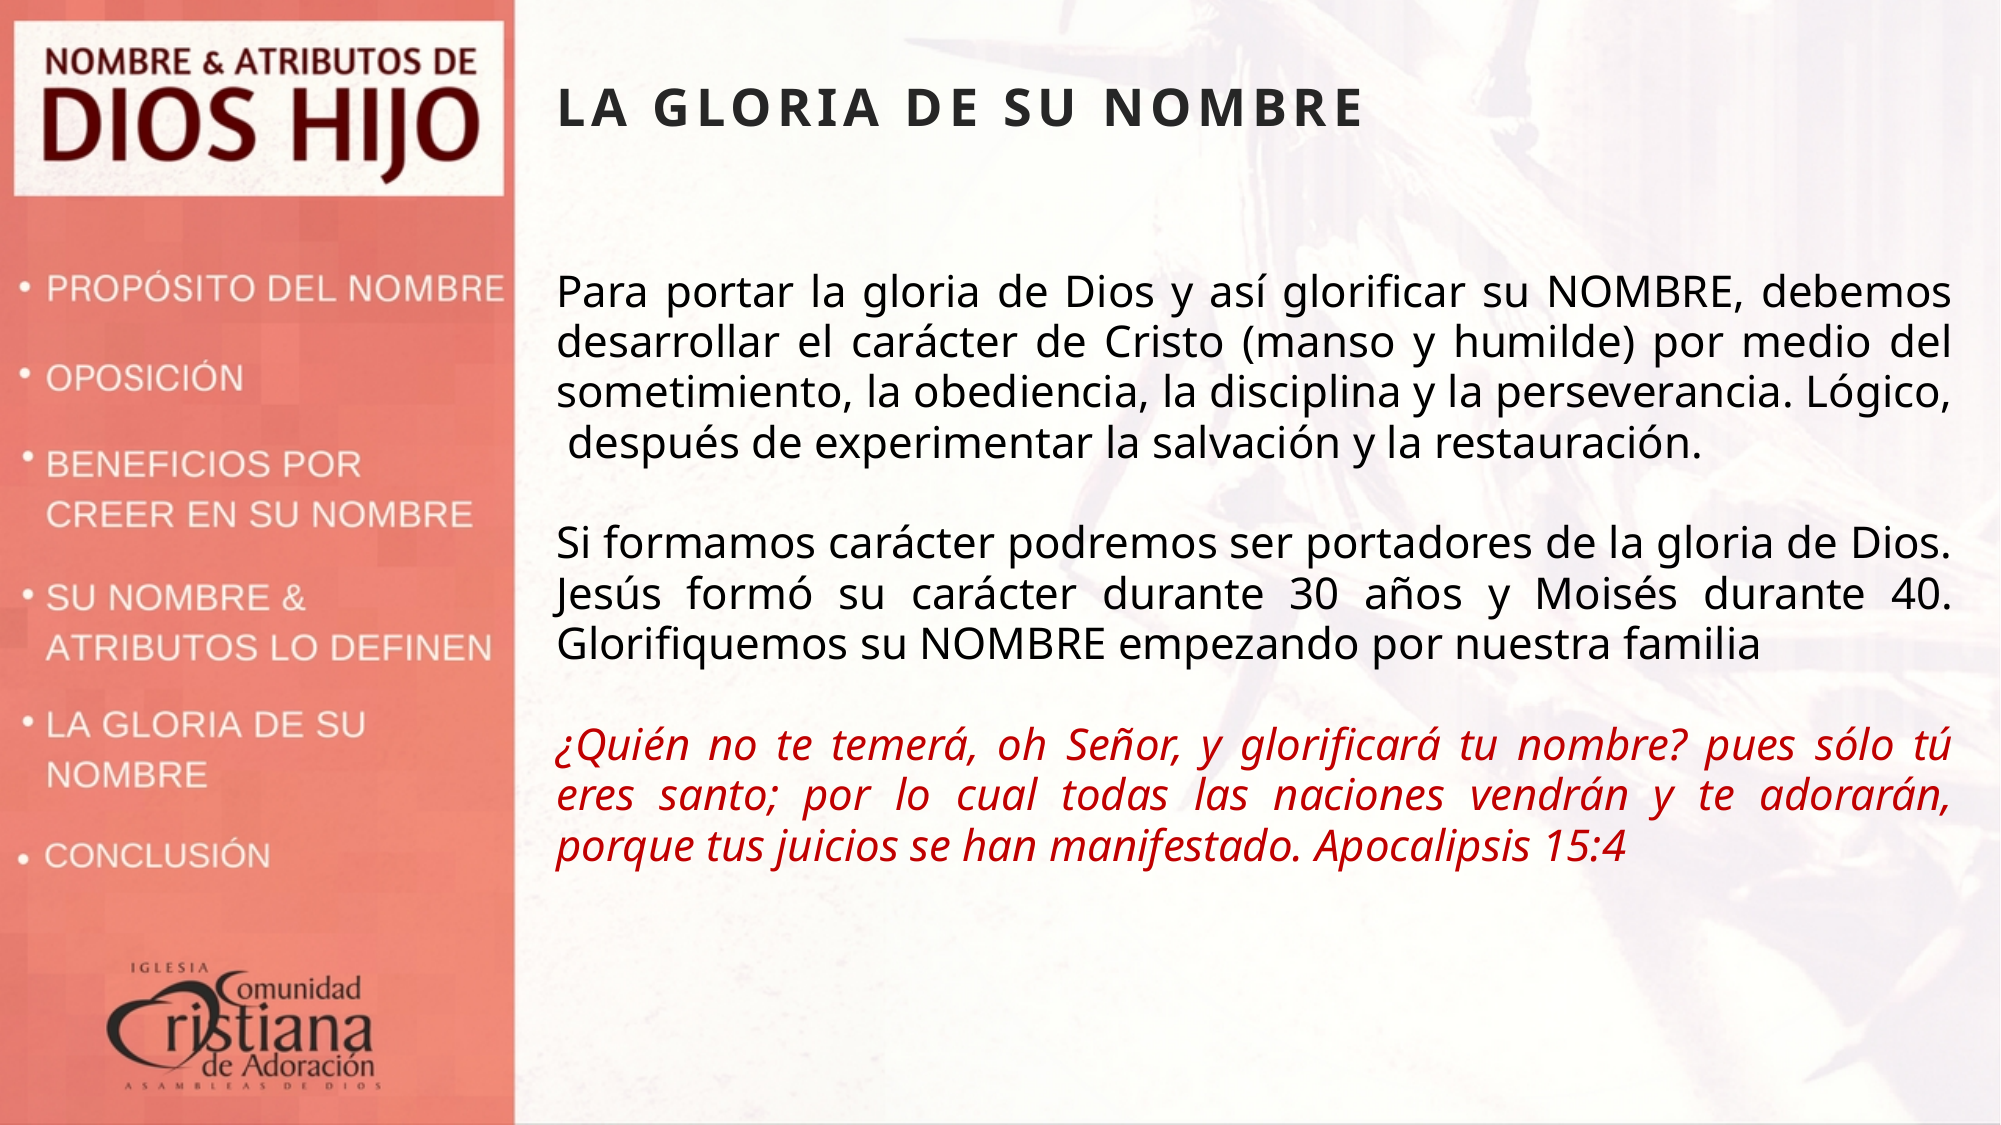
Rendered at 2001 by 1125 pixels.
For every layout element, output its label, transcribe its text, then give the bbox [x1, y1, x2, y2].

picture [0, 0, 2001, 1125]
text_box Para portar la gloria de Dios y así glorificar su NOMBRE, debemos desarrollar el carácter de Cristo (manso y humilde) por medio del sometimiento, la obediencia, la disciplina y la perseverancia. Lógico, después de experimentar la salvación y la restauración. Si formamos carácter podremos ser portadores de la gloria de Dios. Jesús formó su carácter durante 30 años y Moisés durante 40. Glorifiquemos su NOMBRE empezando por nuestra familia ¿Quién no te temerá, oh Señor, y glorificará tu nombre? pues sólo tú eres santo; por lo cual todas las naciones vendrán y te adorarán, porque tus juicios se han manifestado. Apocalipsis 15:4 [548, 211, 1962, 879]
text_box LA GLORIA DE SU NOMBRE [548, 27, 1815, 153]
